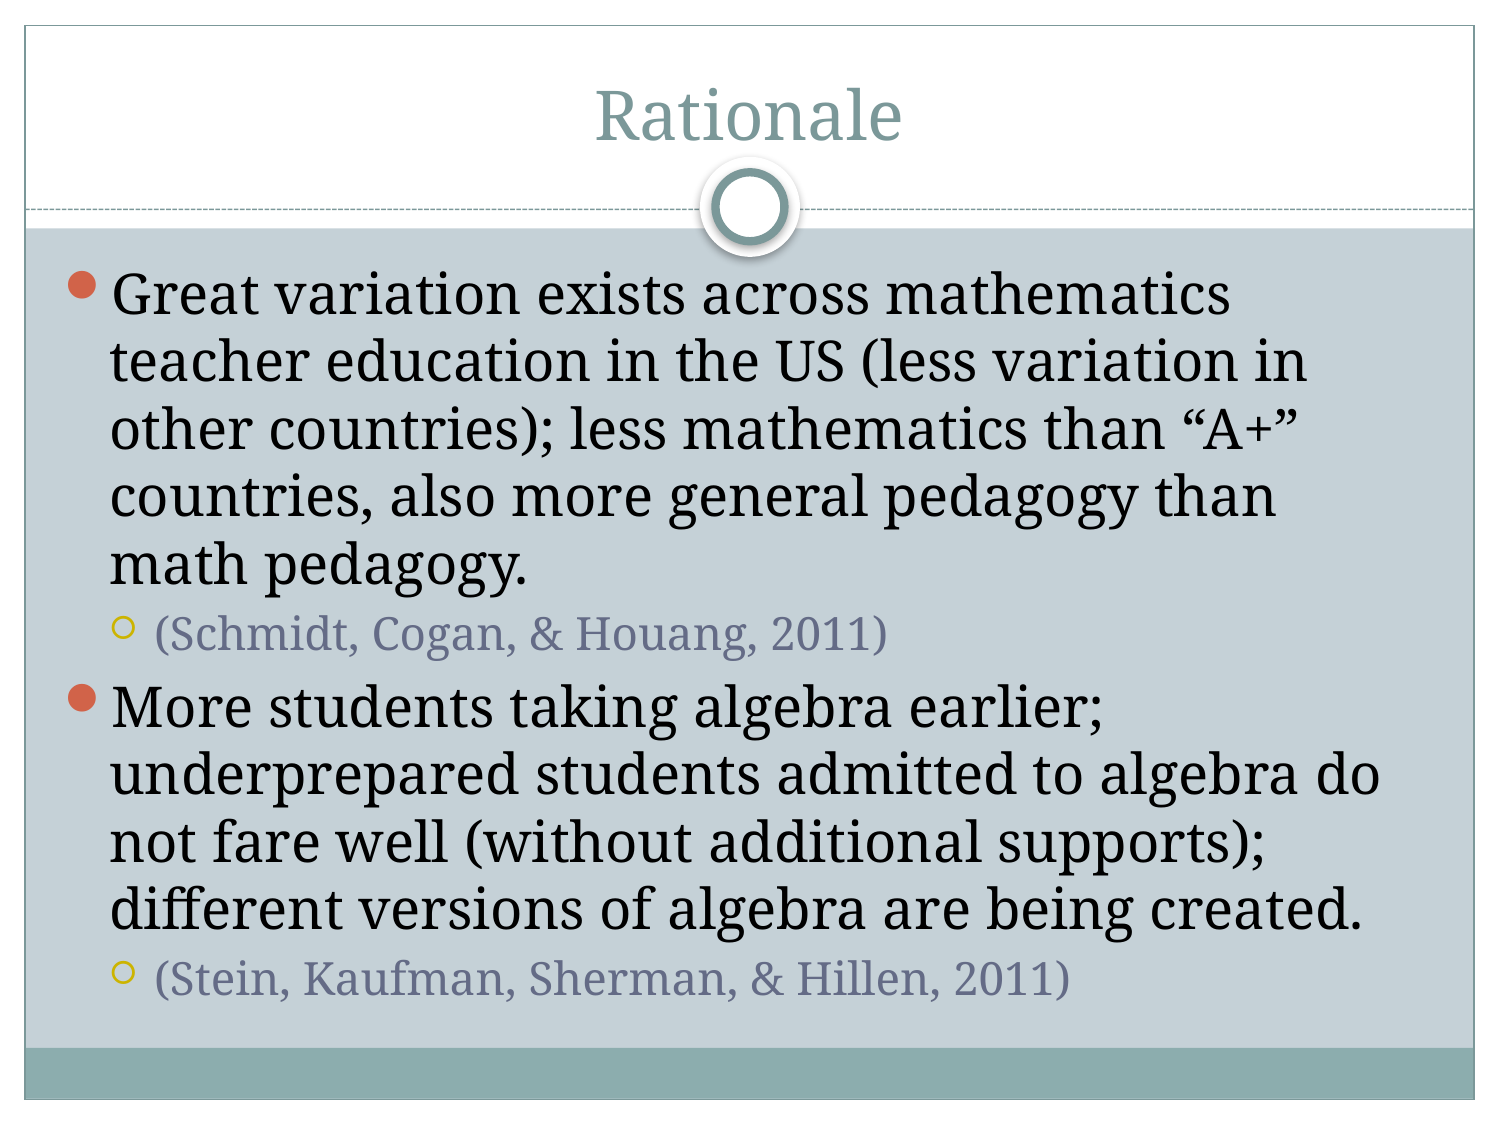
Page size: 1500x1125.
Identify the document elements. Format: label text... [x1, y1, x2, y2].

list Great variation exists across mathematics teacher education in the US (less variation in other countries); less mathematics than “A+” countries, also more general pedagogy than math pedagogy. (Schmidt, Cogan, & Houang, 2011) More students taking algebra earlier; underprepared students admitted to algebra do not fare well (without additional supports); different versions of algebra are being created. (Stein, Kaufman, Sherman, & Hillen, 2011) [49, 250, 1445, 1001]
title Rationale [49, 37, 1450, 162]
